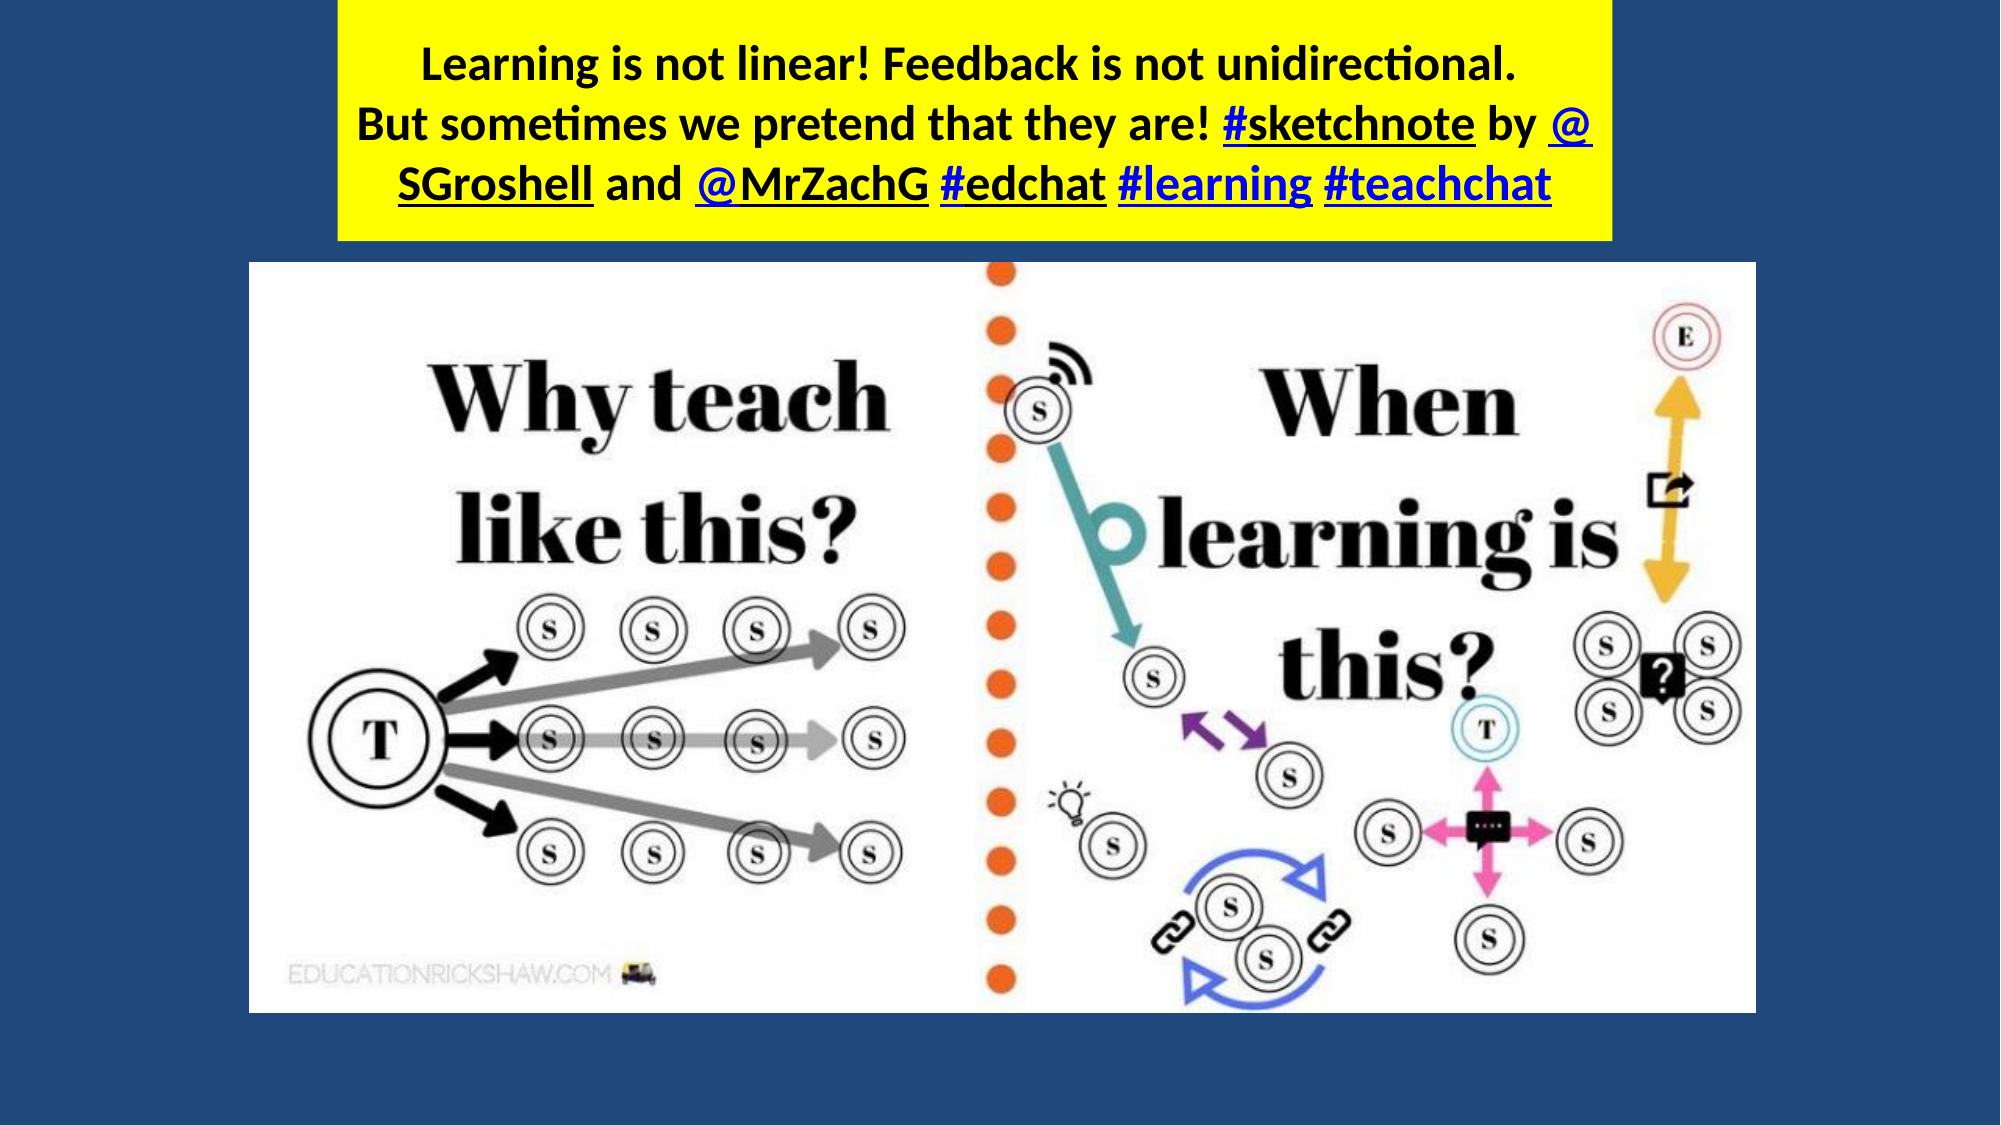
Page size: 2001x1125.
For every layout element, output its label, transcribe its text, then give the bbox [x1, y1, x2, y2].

title Learning is not linear! Feedback is not unidirectional. But sometimes we pretend that they are! #sketchnote by @SGroshell and @MrZachG #edchat #learning #teachchat [337, 0, 1613, 242]
picture [249, 262, 1756, 1013]
